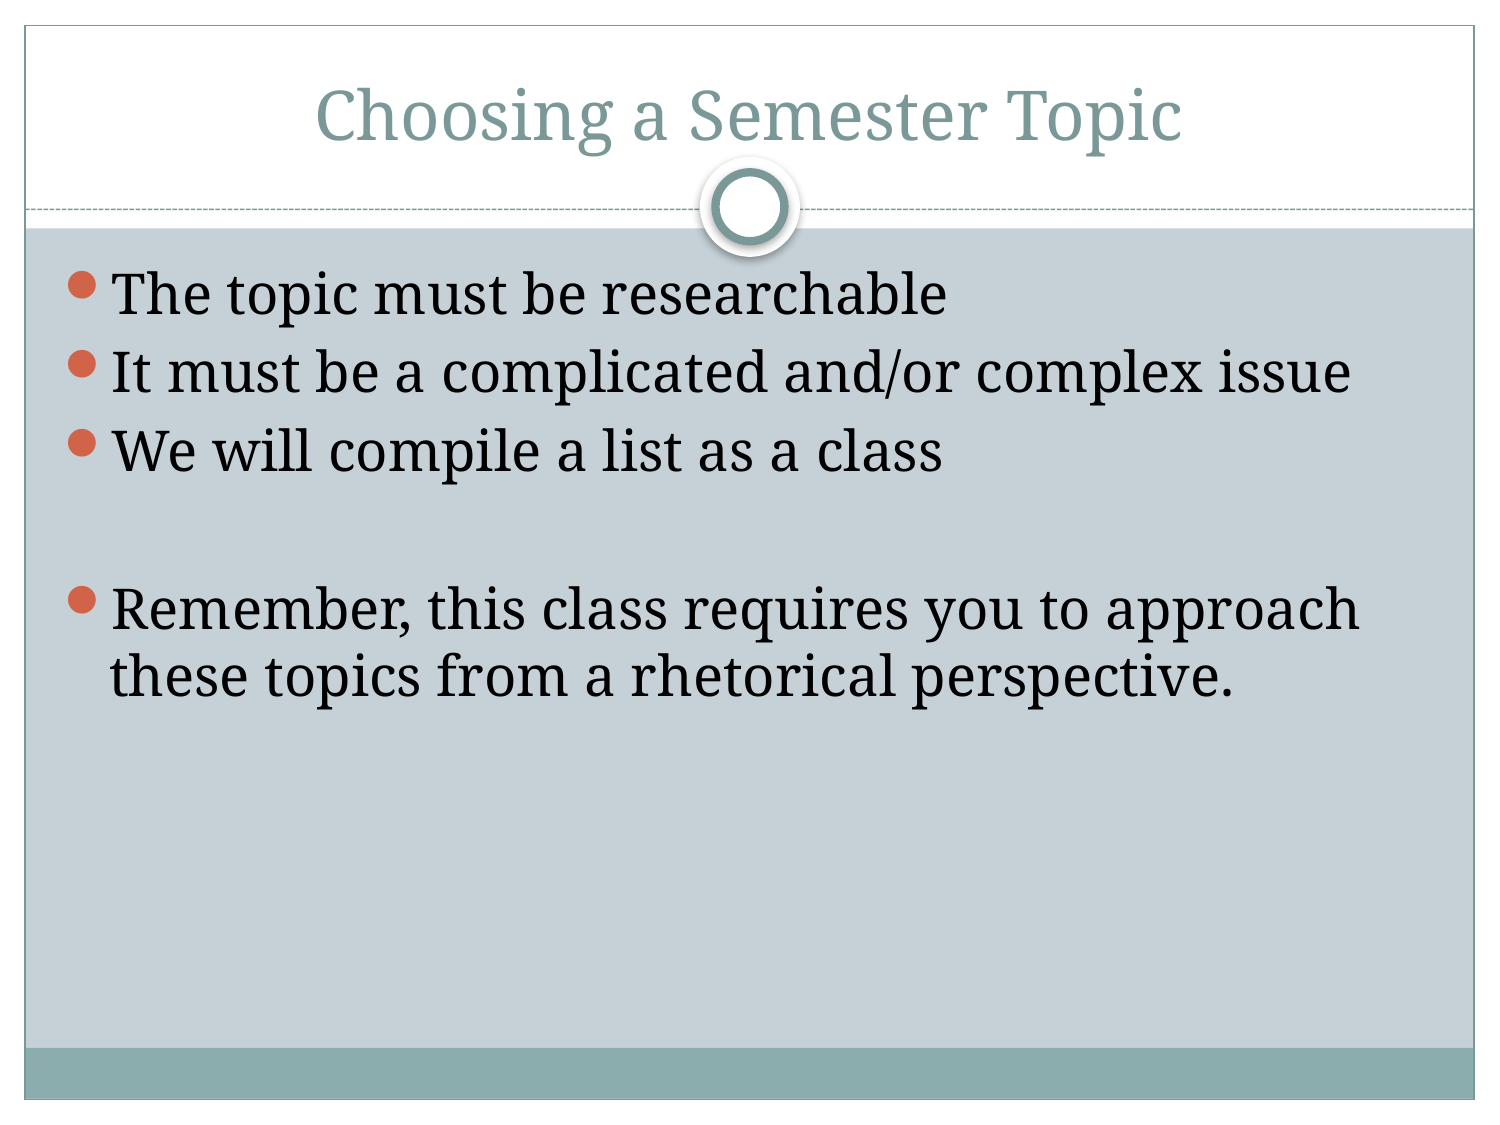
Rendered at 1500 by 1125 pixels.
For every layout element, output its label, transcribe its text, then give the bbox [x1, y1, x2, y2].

list The topic must be researchable It must be a complicated and/or complex issue We will compile a list as a class Remember, this class requires you to approach these topics from a rhetorical perspective. [49, 250, 1445, 1001]
title Choosing a Semester Topic [49, 37, 1450, 162]
